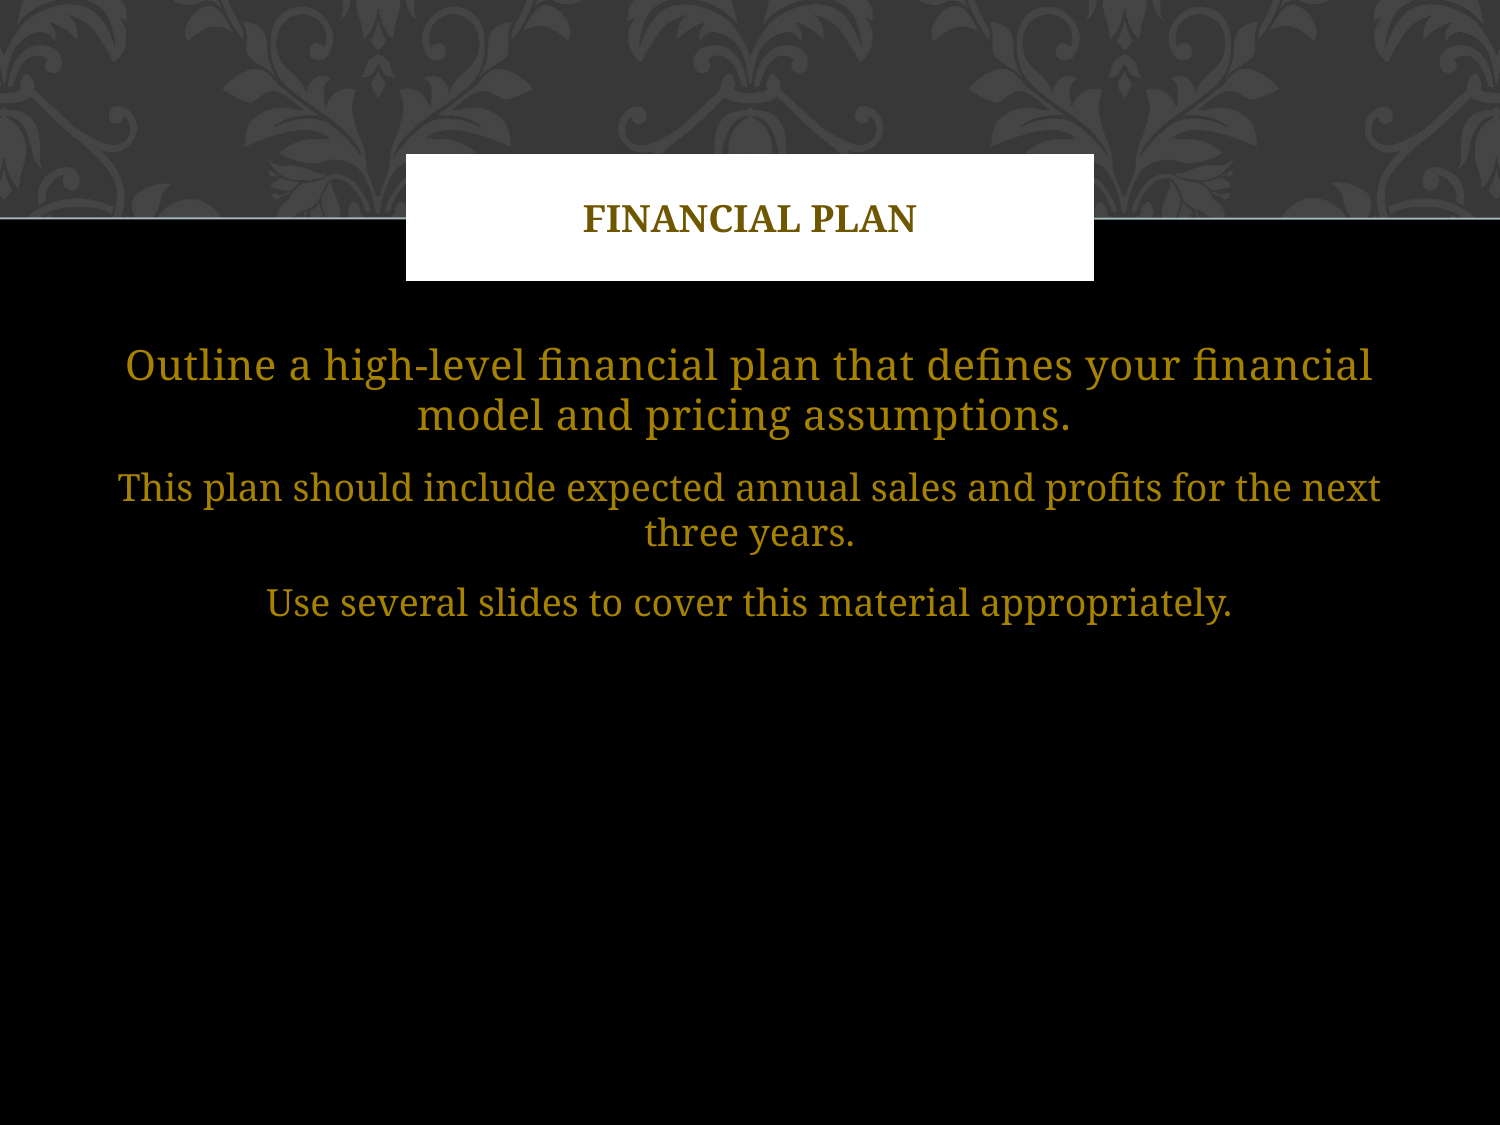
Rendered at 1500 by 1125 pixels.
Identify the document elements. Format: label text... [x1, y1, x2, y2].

title Financial Plan [406, 154, 1094, 281]
list Outline a high-level financial plan that defines your financial model and pricing assumptions. This plan should include expected annual sales and profits for the next three years. Use several slides to cover this material appropriately. [75, 331, 1425, 1000]
